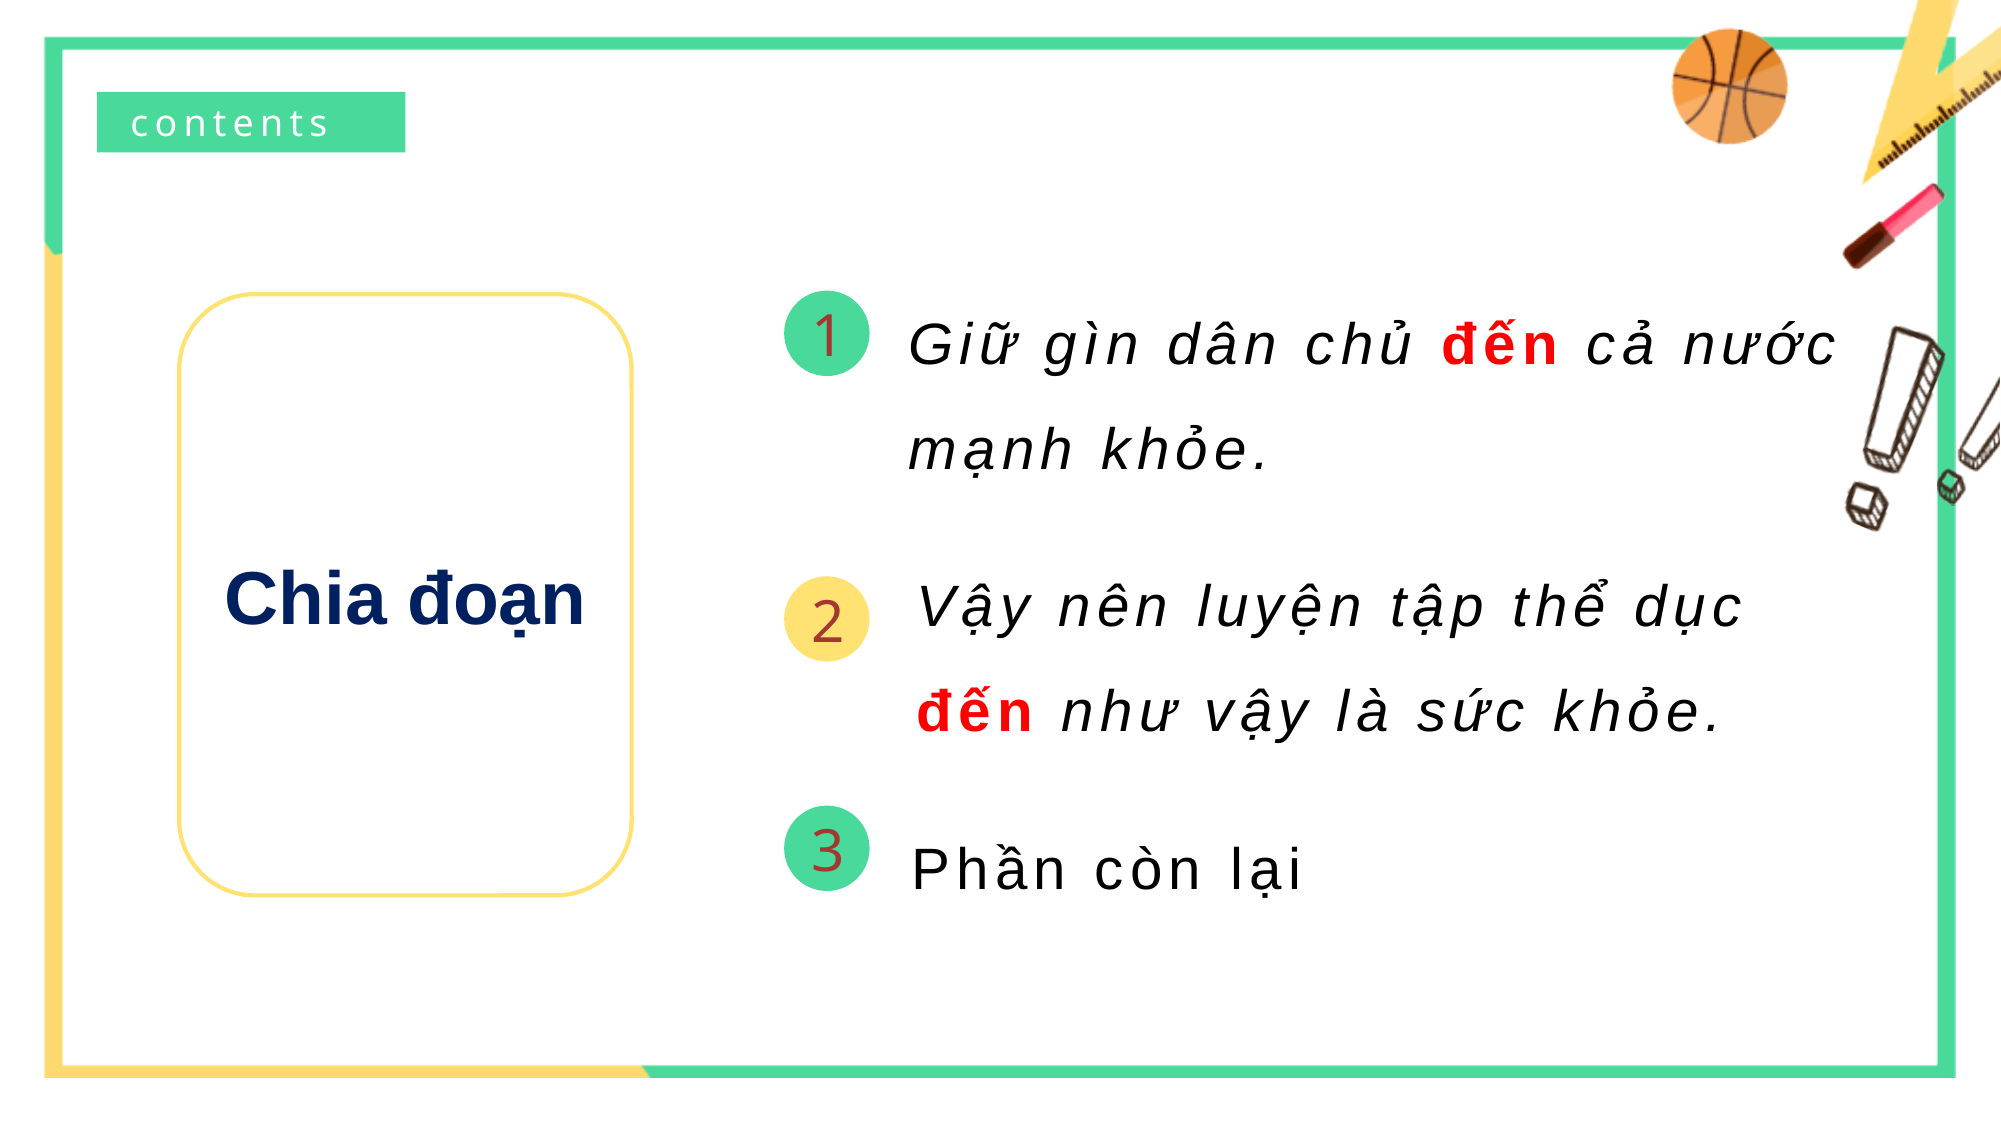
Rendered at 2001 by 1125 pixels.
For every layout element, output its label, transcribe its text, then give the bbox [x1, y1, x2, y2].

text_box Chia đoạn [178, 293, 478, 897]
picture [46, 0, 2001, 1125]
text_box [96, 91, 406, 153]
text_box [1904, 326, 2000, 529]
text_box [784, 263, 1904, 897]
